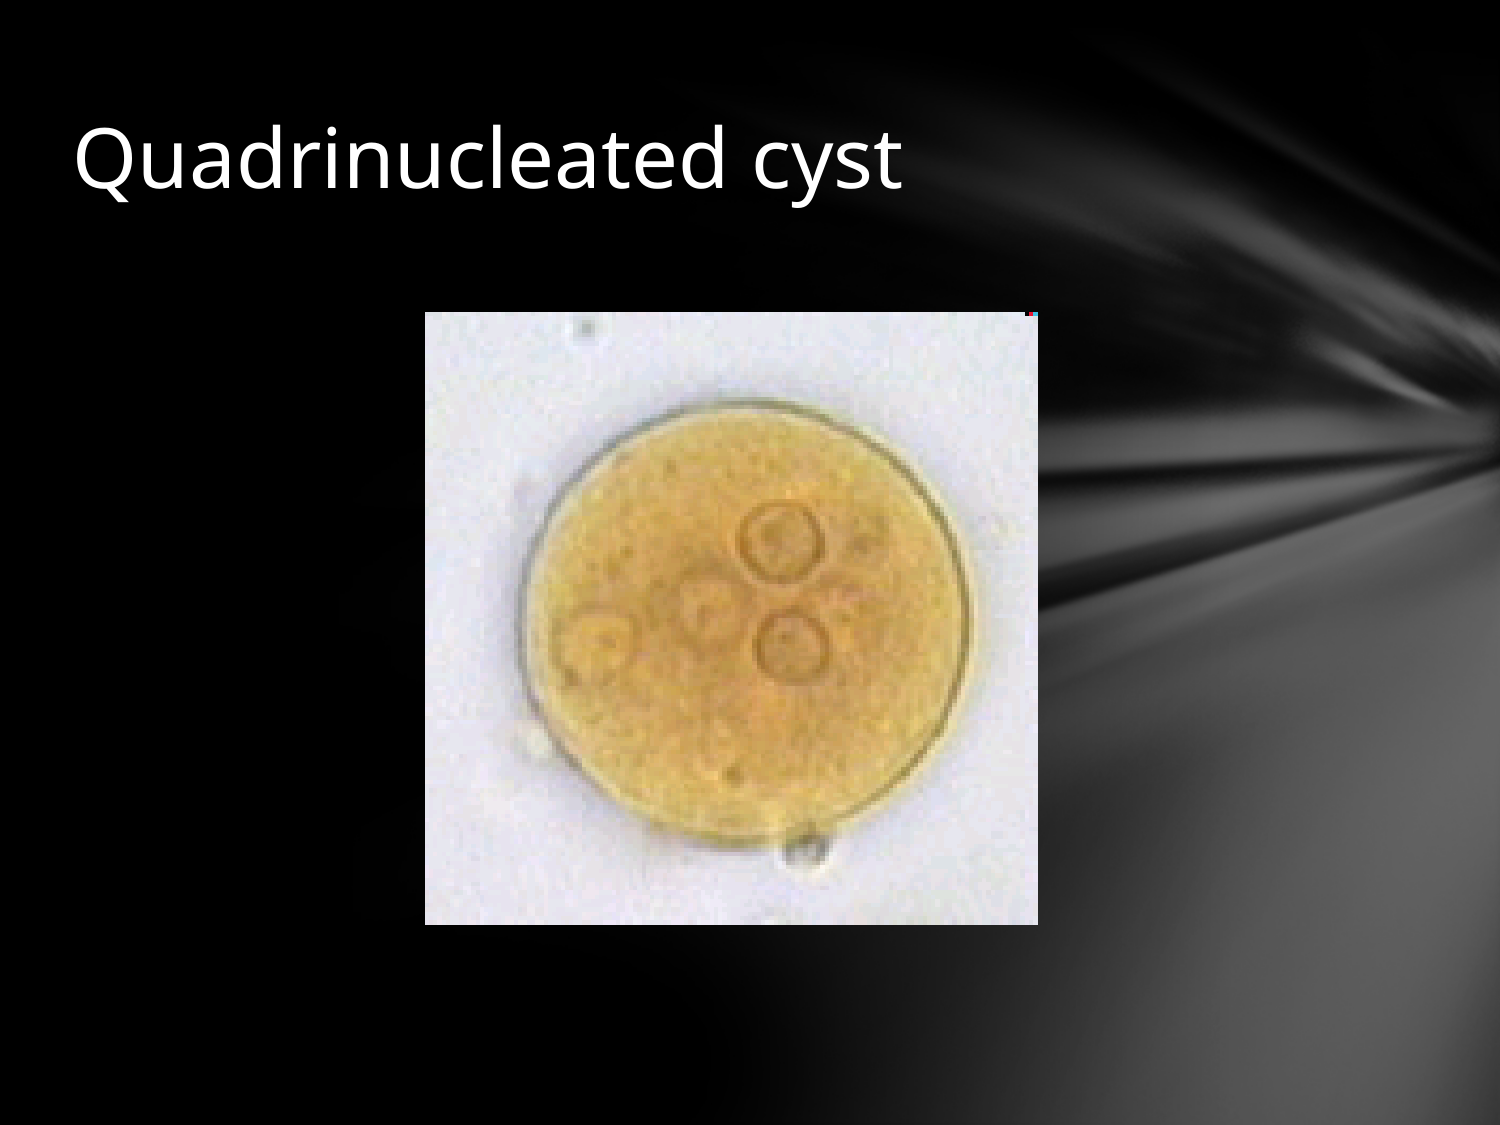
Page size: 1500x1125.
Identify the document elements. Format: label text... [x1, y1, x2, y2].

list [424, 312, 1038, 926]
title Quadrinucleated cyst [57, 37, 1318, 213]
